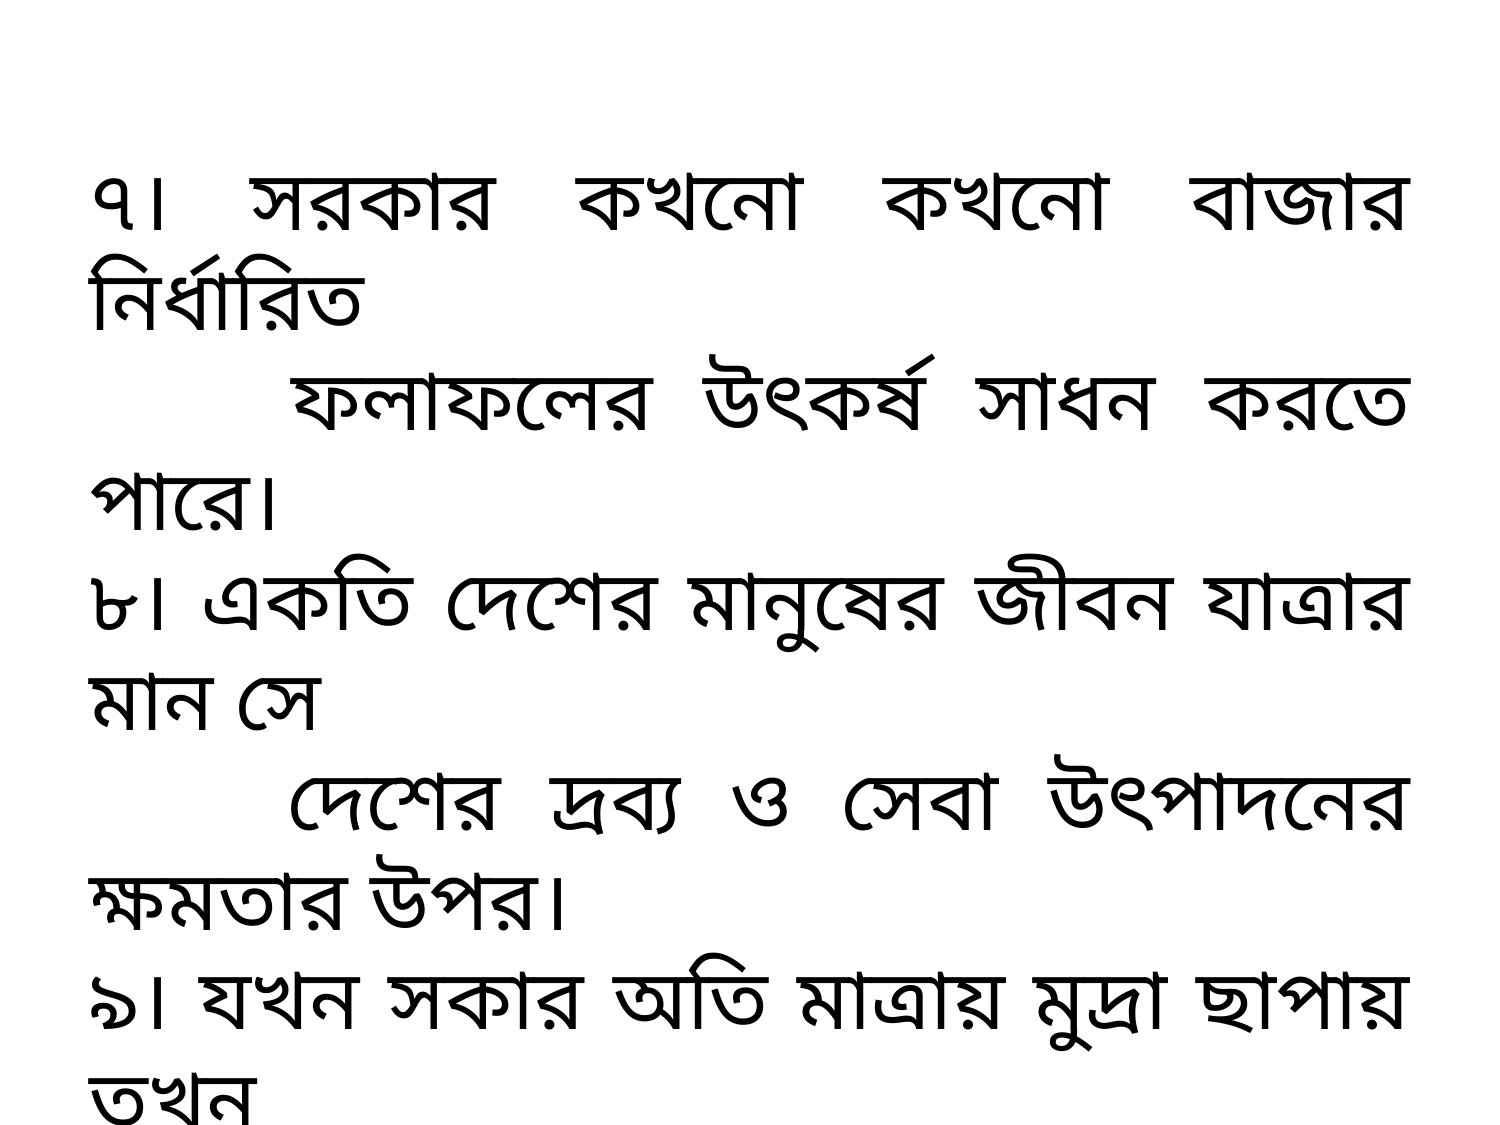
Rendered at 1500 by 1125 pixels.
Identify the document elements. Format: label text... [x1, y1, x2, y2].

text_box ৭। সরকার কখনো কখনো বাজার নির্ধারিত ফলাফলের উৎকর্ষ সাধন করতে পারে। ৮। একতি দেশের মানুষের জীবন যাত্রার মান সে দেশের দ্রব্য ও সেবা উৎপাদনের ক্ষমতার উপর। ৯। যখন সকার অতি মাত্রায় মুদ্রা ছাপায় তখন দ্রব্যমূল্য বেড়ে যায়। ১০।সমাজ মুদ্রাস্ফীতি এবং বেকারত্বের মধ্যে স্বল্পকালীন দেওয়া নেওয়ার মুখো মুখী হয়। [74, 139, 1425, 1125]
